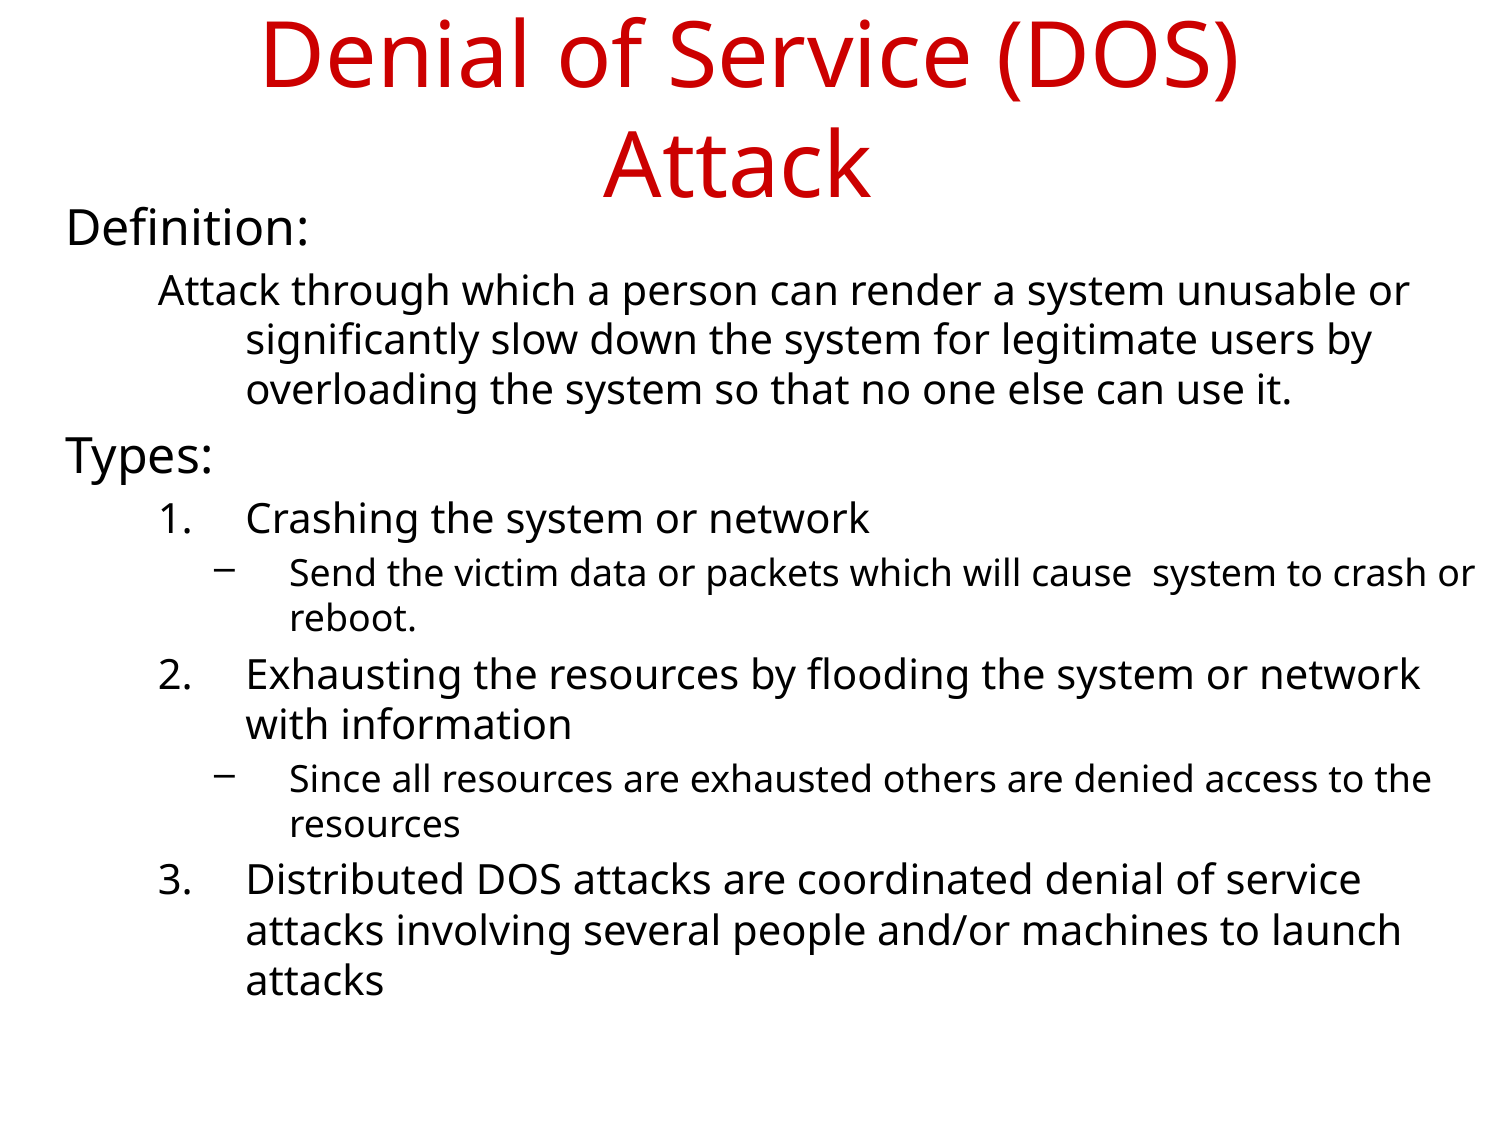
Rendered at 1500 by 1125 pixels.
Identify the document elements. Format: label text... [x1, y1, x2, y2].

list Definition: Attack through which a person can render a system unusable or significantly slow down the system for legitimate users by overloading the system so that no one else can use it. Types: Crashing the system or network Send the victim data or packets which will cause system to crash or reboot. Exhausting the resources by flooding the system or network with information Since all resources are exhausted others are denied access to the resources Distributed DOS attacks are coordinated denial of service attacks involving several people and/or machines to launch attacks [50, 187, 1500, 1063]
text_box Denial of Service (DOS) Attack [112, 12, 1388, 200]
